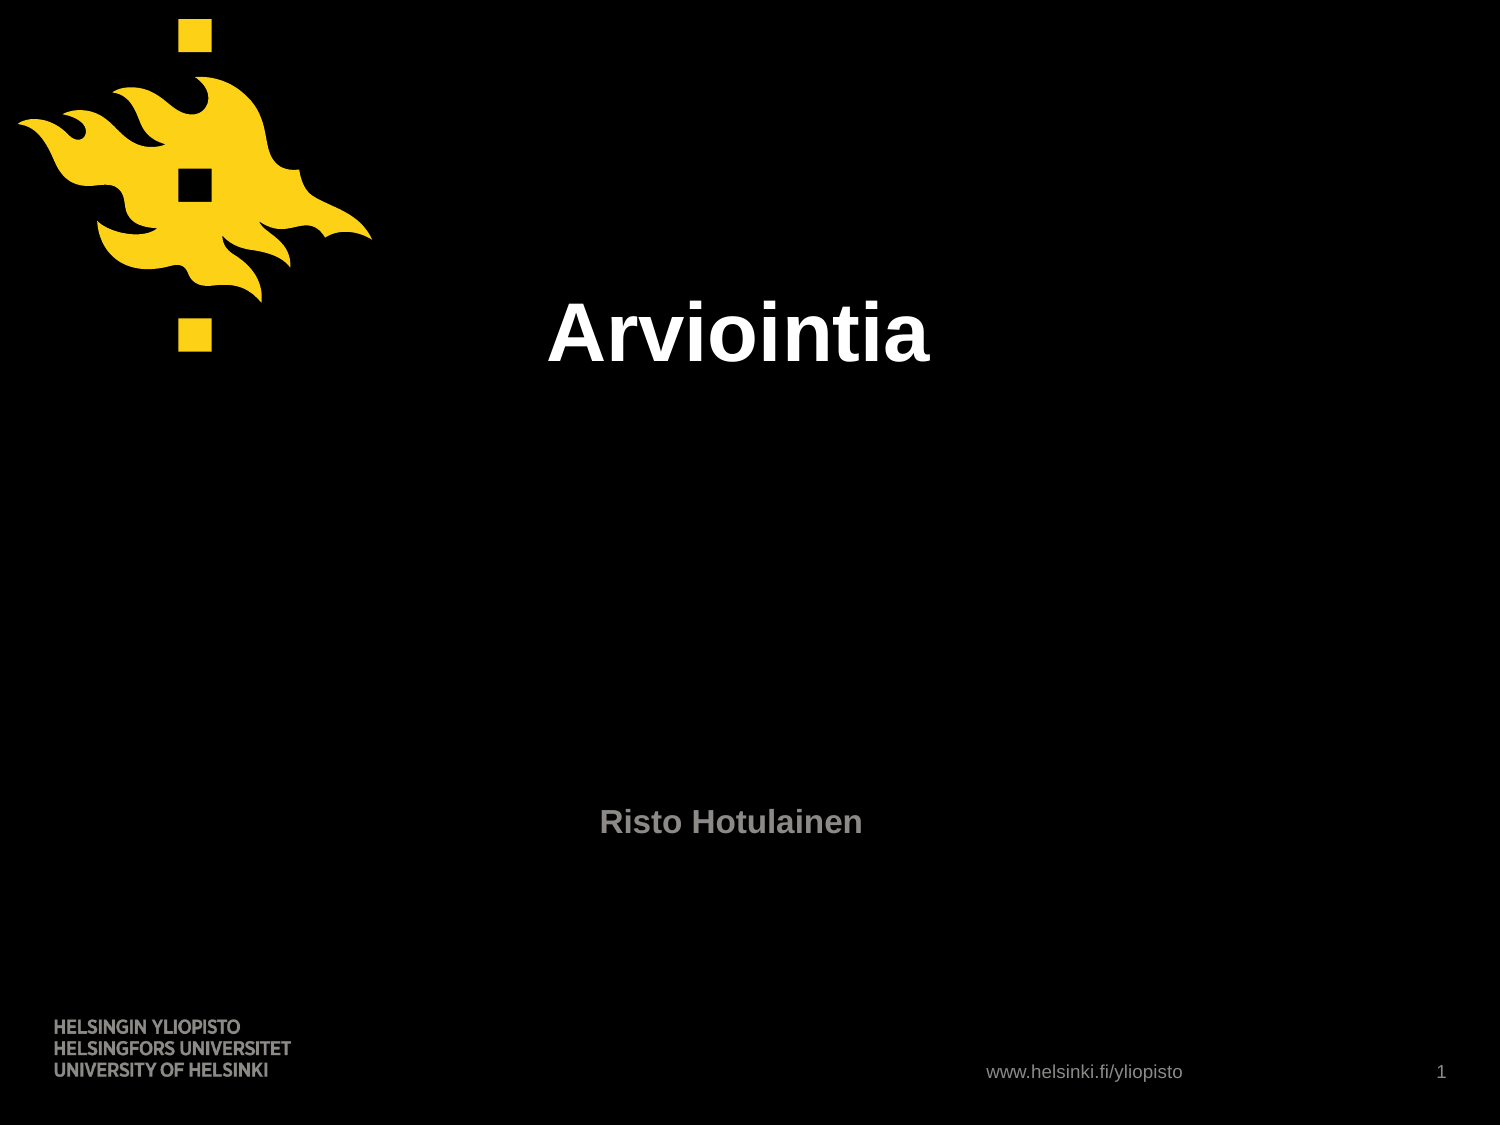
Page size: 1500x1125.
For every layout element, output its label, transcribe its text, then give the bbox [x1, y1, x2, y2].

slide_number 1 [1376, 1011, 1447, 1083]
footer Risto Hotulainen [399, 775, 1073, 841]
title Arviointia [100, 78, 1376, 386]
picture [53, 1017, 292, 1079]
